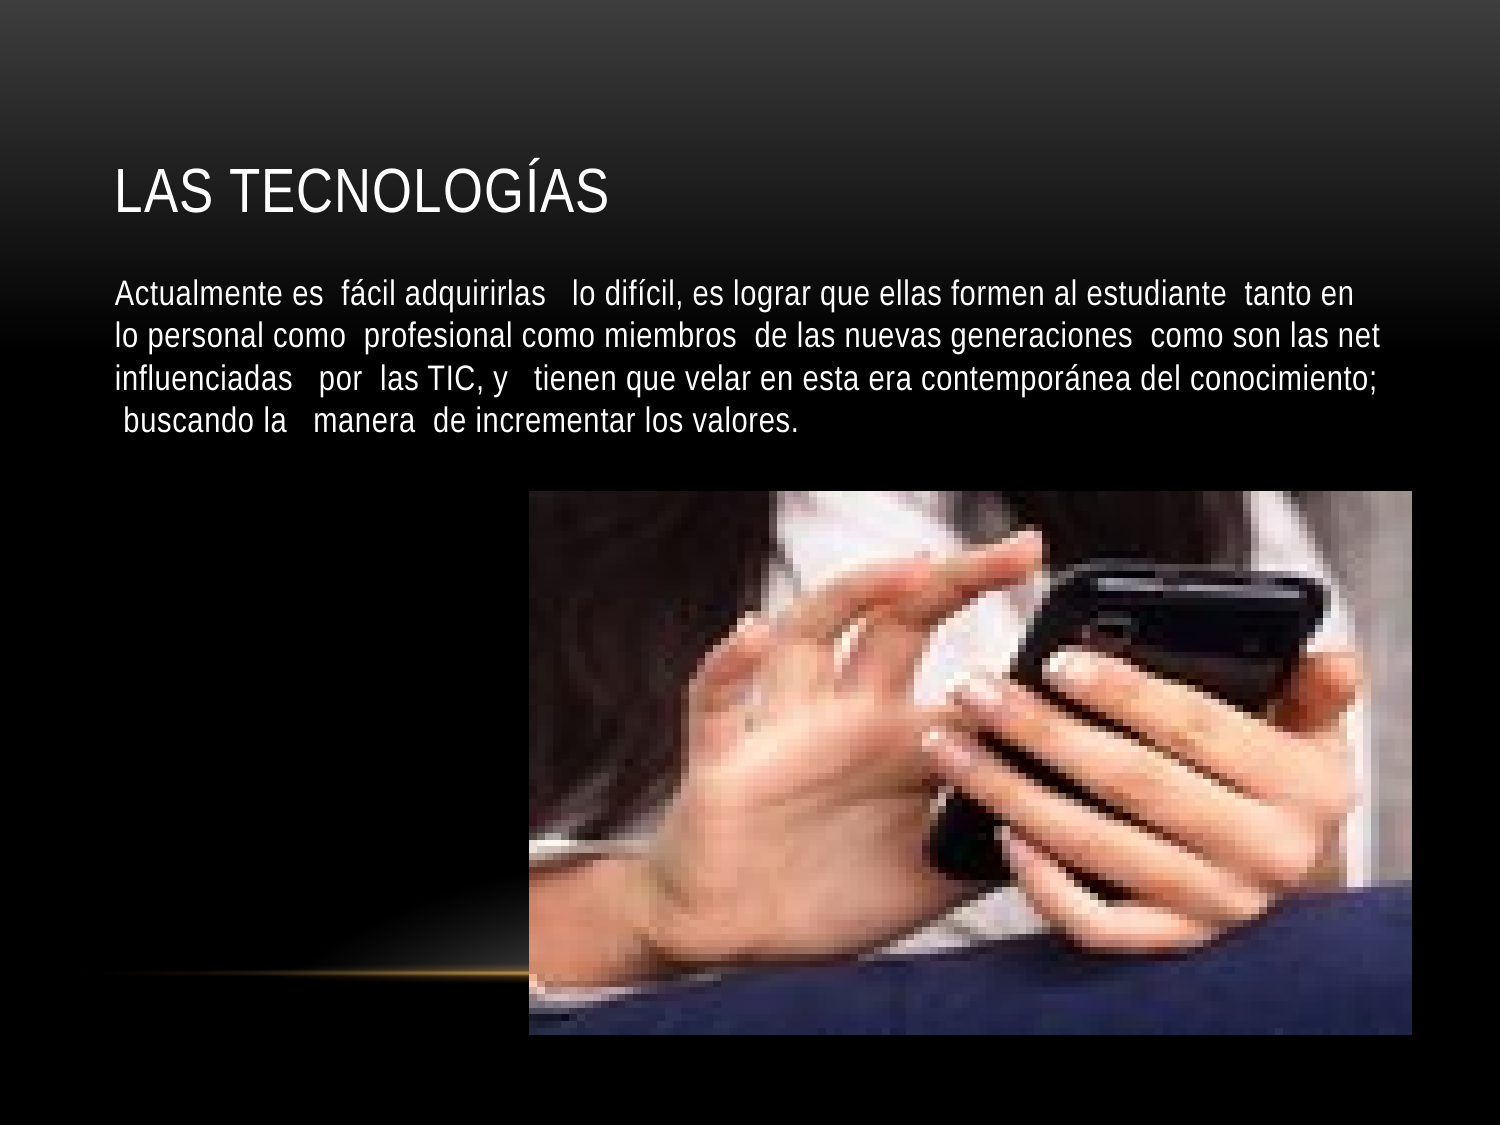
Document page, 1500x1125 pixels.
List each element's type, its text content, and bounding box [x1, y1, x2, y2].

list Actualmente es fácil adquirirlas lo difícil, es lograr que ellas formen al estudiante tanto en lo personal como profesional como miembros de las nuevas generaciones como son las net influenciadas por las TIC, y tienen que velar en esta era contemporánea del conocimiento; buscando la manera de incrementar los valores. [99, 262, 1400, 938]
picture [0, 0, 1500, 1125]
title Las tecnologías [99, 45, 1400, 233]
